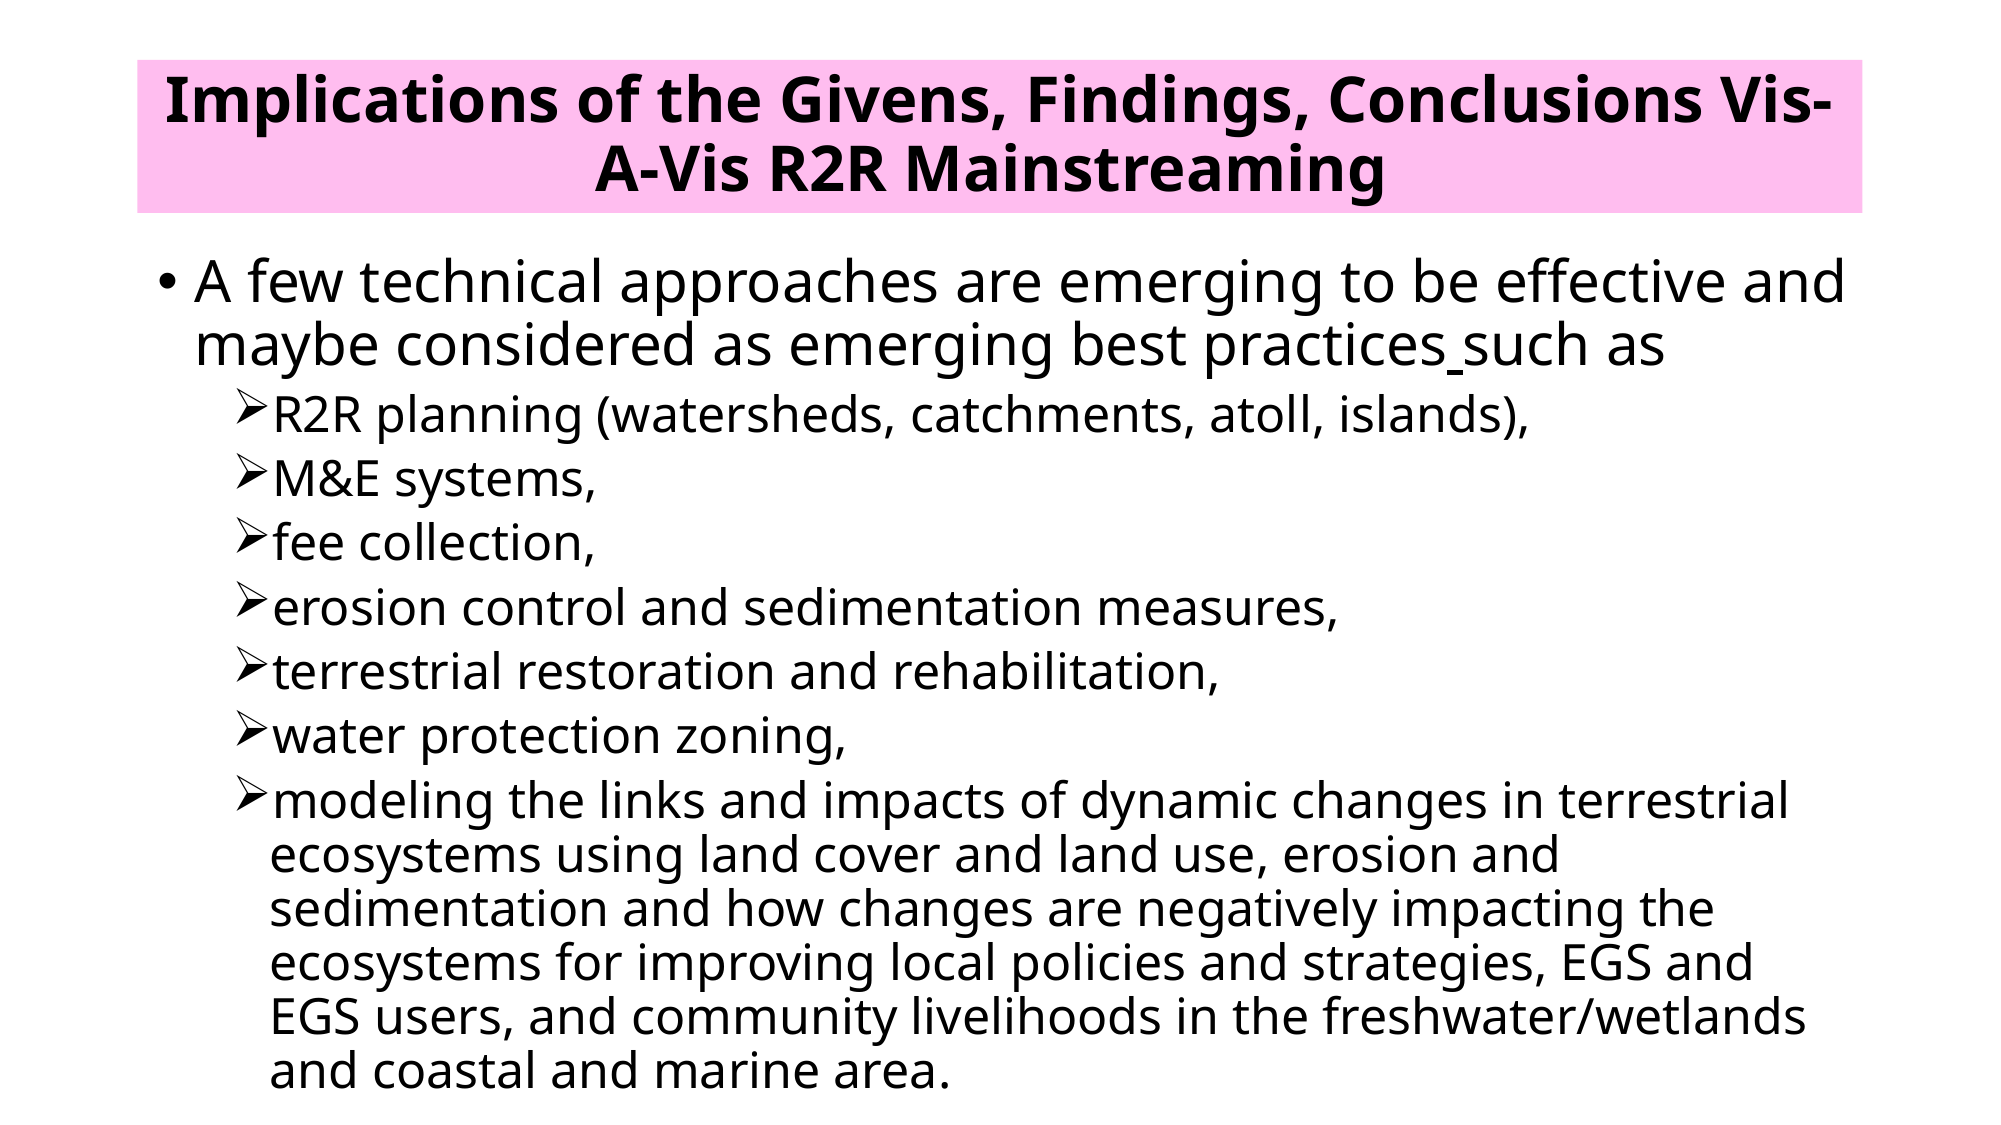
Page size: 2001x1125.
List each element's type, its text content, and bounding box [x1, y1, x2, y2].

title Implications of the Givens, Findings, Conclusions Vis-A-Vis R2R Mainstreaming [137, 59, 1863, 213]
list A few technical approaches are emerging to be effective and maybe considered as emerging best practices such as R2R planning (watersheds, catchments, atoll, islands), M&E systems, fee collection, erosion control and sedimentation measures, terrestrial restoration and rehabilitation, water protection zoning, modeling the links and impacts of dynamic changes in terrestrial ecosystems using land cover and land use, erosion and sedimentation and how changes are negatively impacting the ecosystems for improving local policies and strategies, EGS and EGS users, and community livelihoods in the freshwater/wetlands and coastal and marine area. [142, 245, 1868, 1048]
